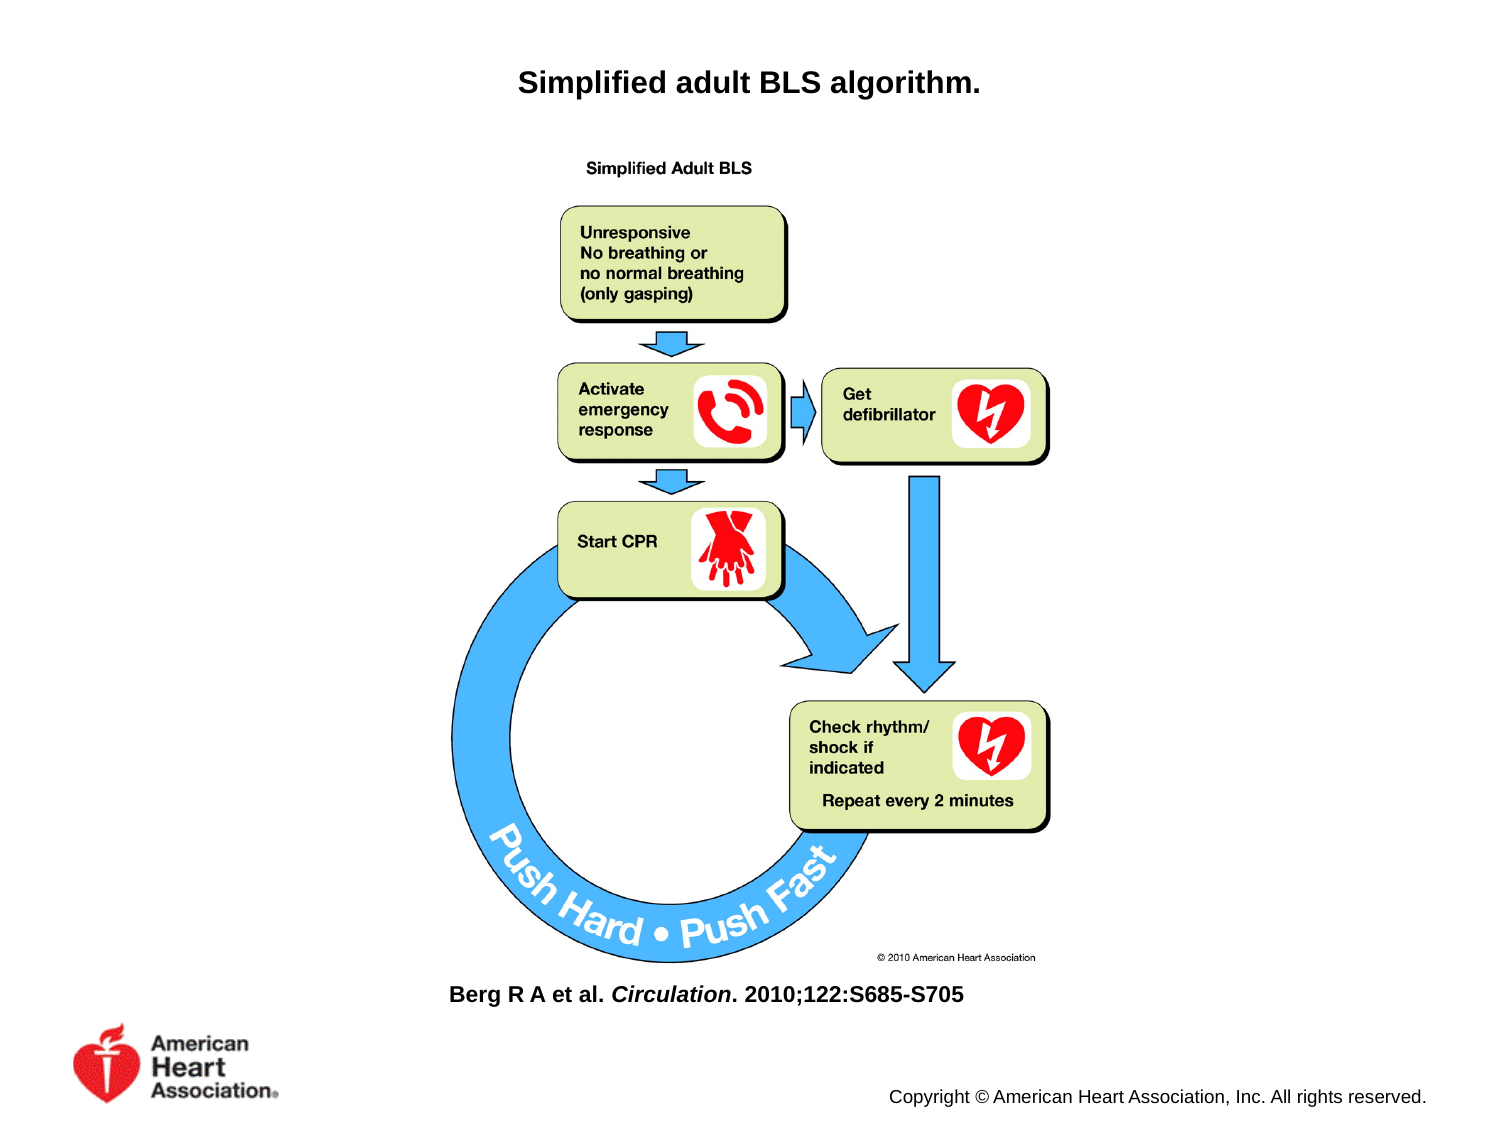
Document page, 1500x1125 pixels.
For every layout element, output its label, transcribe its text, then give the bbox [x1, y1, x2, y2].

text_box Simplified adult BLS algorithm. [53, 62, 1447, 131]
picture [72, 1020, 280, 1105]
text_box Copyright © American Heart Association, Inc. All rights reserved. [889, 1084, 1484, 1125]
picture [448, 160, 1052, 964]
text_box Berg R A et al. Circulation. 2010;122:S685-S705 [449, 979, 1092, 1018]
